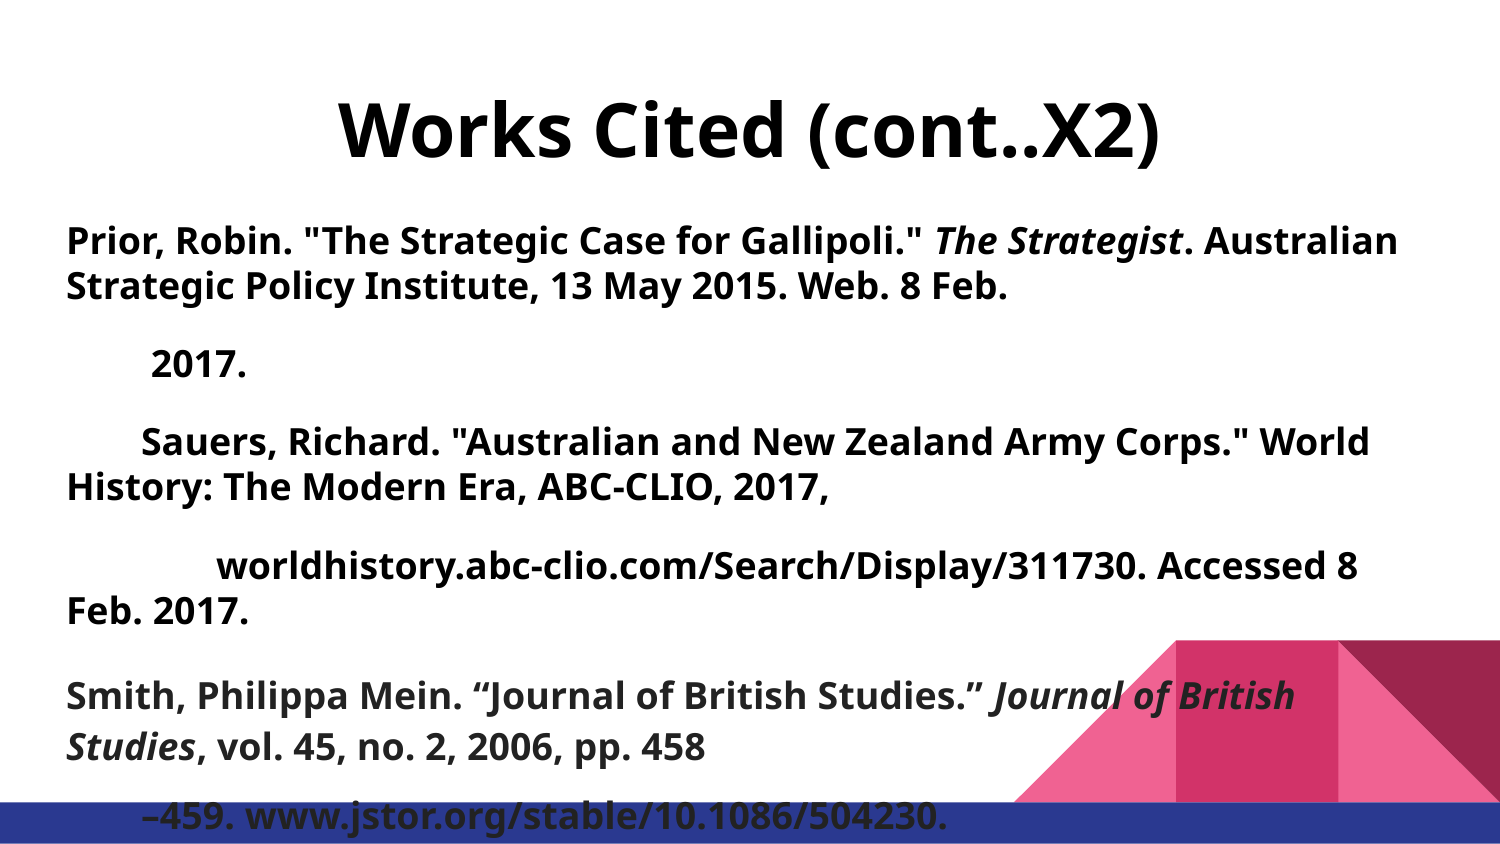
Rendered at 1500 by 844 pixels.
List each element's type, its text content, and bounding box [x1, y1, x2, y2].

list Prior, Robin. "The Strategic Case for Gallipoli." The Strategist. Australian Strategic Policy Institute, 13 May 2015. Web. 8 Feb. 2017. Sauers, Richard. "Australian and New Zealand Army Corps." World History: The Modern Era, ABC-CLIO, 2017, worldhistory.abc-clio.com/Search/Display/311730. Accessed 8 Feb. 2017. Smith, Philippa Mein. “Journal of British Studies.” Journal of British Studies, vol. 45, no. 2, 2006, pp. 458 –459. www.jstor.org/stable/10.1086/504230. "Turkey, 1908-1938." History Study Center, . [51, 201, 1449, 750]
title Works Cited (cont..X2) [51, 67, 1449, 167]
